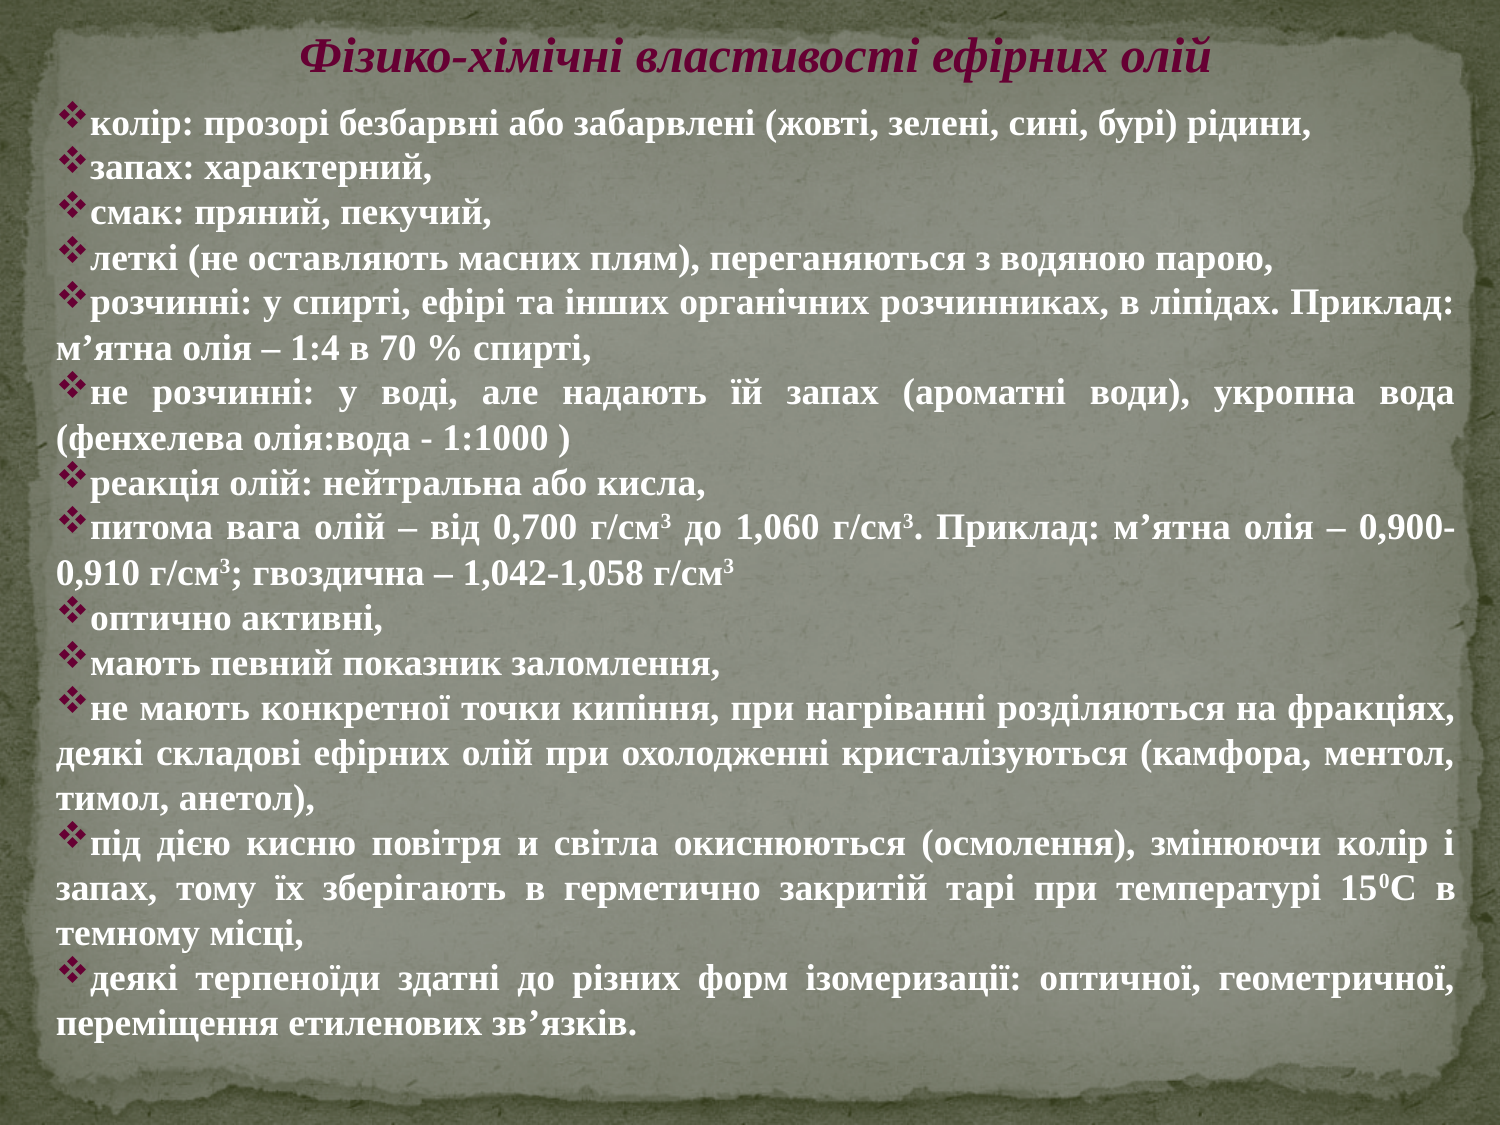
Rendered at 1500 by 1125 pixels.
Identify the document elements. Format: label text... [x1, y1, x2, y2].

text_box колір: прозорі безбарвні або забарвлені (жовті, зелені, сині, бурі) рідини, запах: характерний, смак: пряний, пекучий, леткі (не оставляють масних плям), переганяються з водяною парою, розчинні: у спирті, ефірі та інших органічних розчинниках, в ліпідах. Приклад: м’ятна олія – 1:4 в 70 % спирті, не розчинні: у воді, але надають їй запах (ароматні води), укропна вода (фенхелева олія:вода - 1:1000 ) реакція олій: нейтральна або кисла, питома вага олій – від 0,700 г/см3 до 1,060 г/см3. Приклад: м’ятна олія – 0,900-0,910 г/см3; гвоздична – 1,042-1,058 г/см3 оптично активні, мають певний показник заломлення, не мають конкретної точки кипіння, при нагріванні розділяються на фракціях, деякі складові ефірних олій при охолодженні кристалізуються (камфора, ментол, тимол, анетол), під дією кисню повітря и світла окиснюються (осмолення), змінюючи колір і запах, тому їх зберігають в герметично закритій тарі при температурі 150С в темному місці, деякі терпеноїди здатні до різних форм ізомеризації: оптичної, геометричної, переміщення етиленових зв’язків. [41, 90, 1471, 1106]
text_box Фізико-хімічні властивості ефірних олій [41, 15, 1471, 90]
